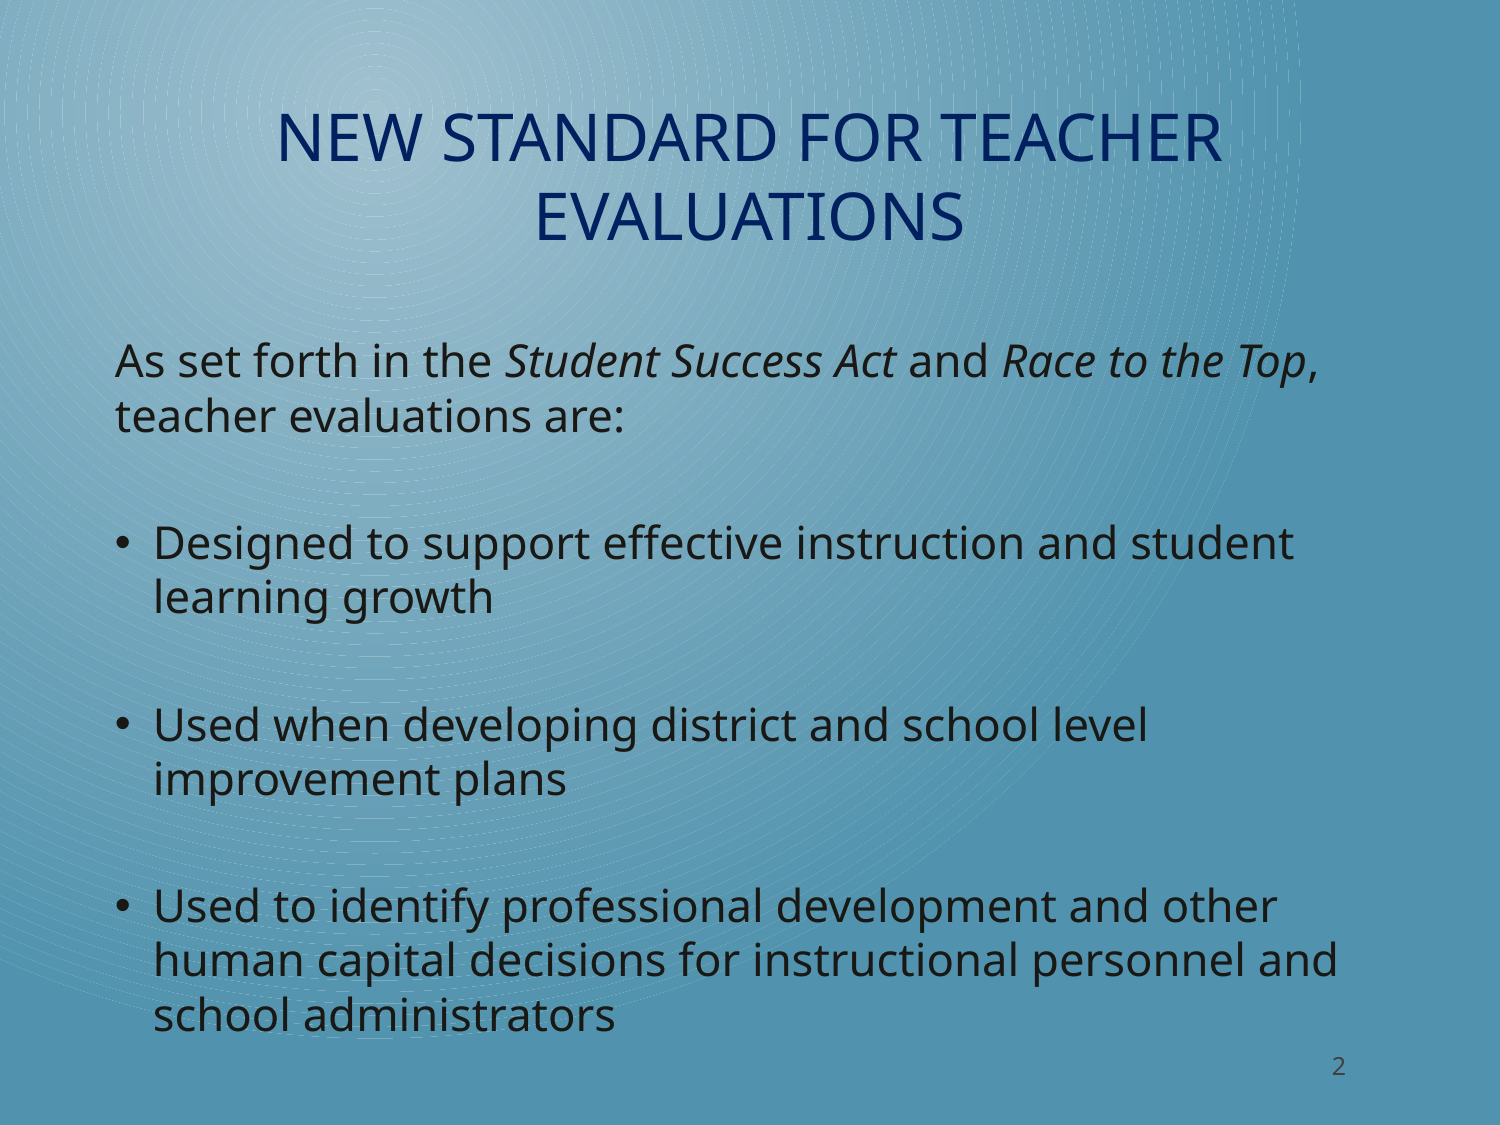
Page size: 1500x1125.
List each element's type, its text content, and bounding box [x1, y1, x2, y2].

slide_number 2 [1174, 1042, 1362, 1103]
title New Standard for Teacher Evaluations [62, 87, 1438, 263]
list As set forth in the Student Success Act and Race to the Top, teacher evaluations are: Designed to support effective instruction and student learning growth Used when developing district and school level improvement plans Used to identify professional development and other human capital decisions for instructional personnel and school administrators [99, 324, 1425, 1050]
